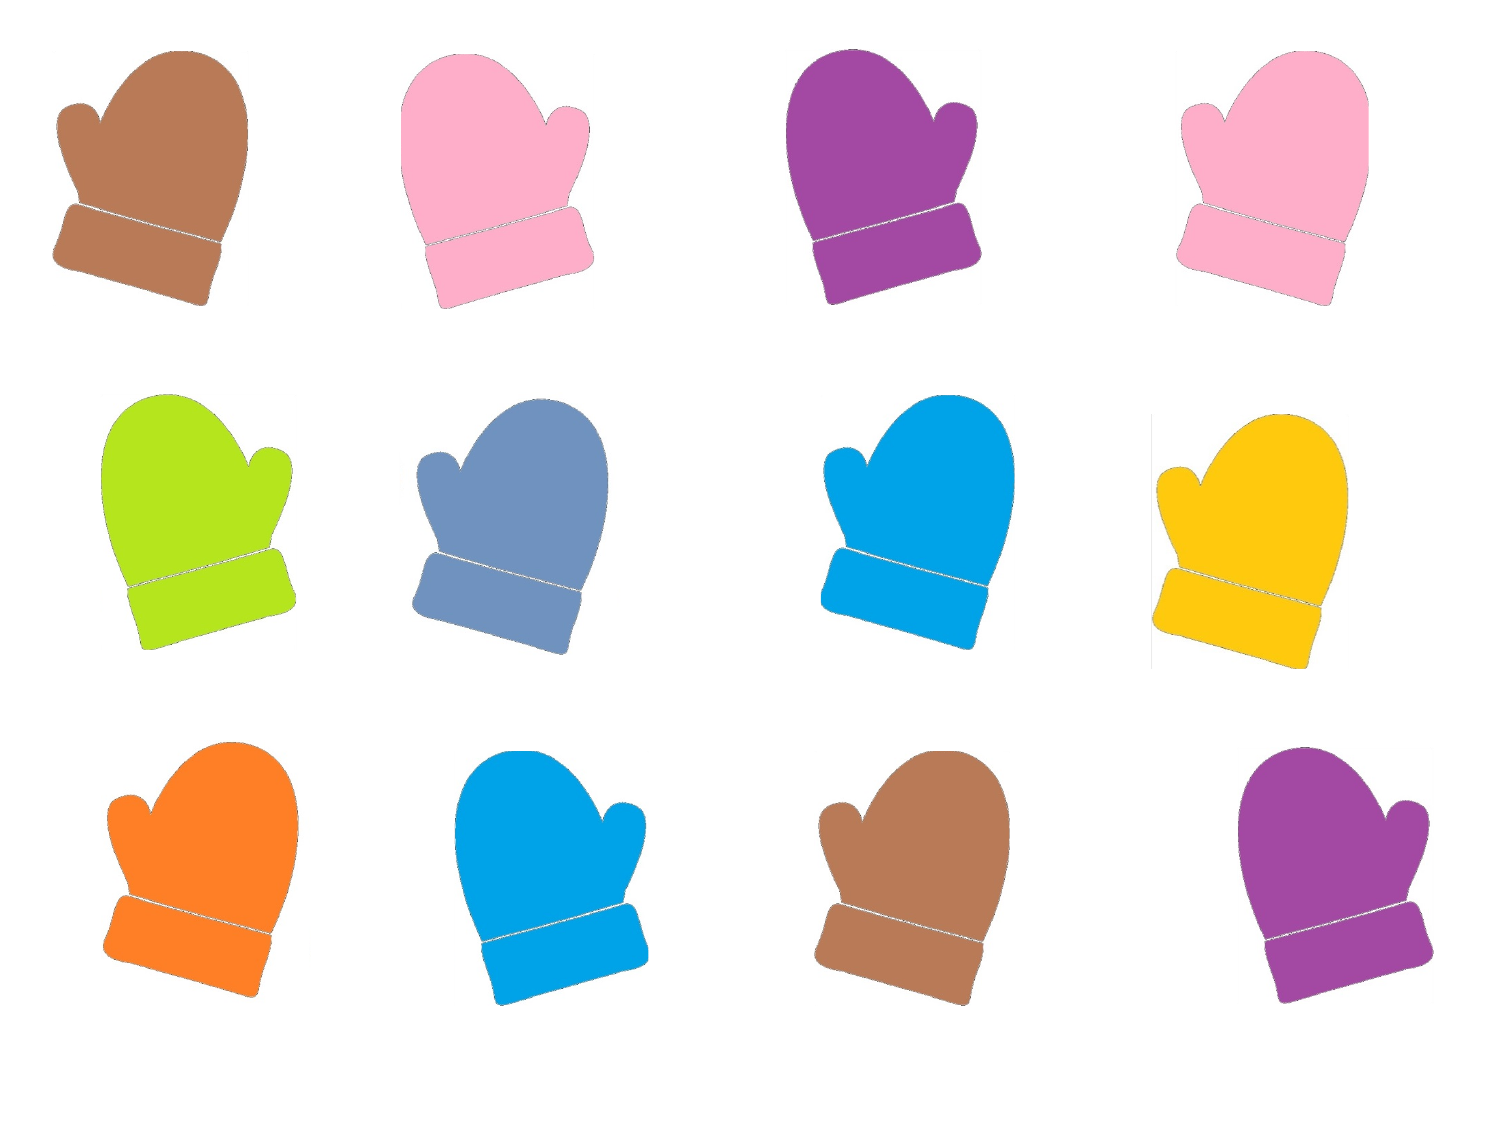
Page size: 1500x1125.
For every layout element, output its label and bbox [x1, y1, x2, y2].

picture [813, 750, 1010, 1006]
picture [454, 750, 649, 1006]
picture [956, 395, 1015, 473]
picture [101, 740, 311, 1016]
picture [399, 392, 621, 675]
picture [1237, 747, 1434, 1004]
picture [100, 393, 297, 650]
picture [400, 54, 595, 309]
picture [820, 395, 1015, 650]
picture [785, 48, 982, 305]
picture [1151, 414, 1350, 670]
picture [52, 51, 249, 306]
picture [1174, 51, 1369, 306]
